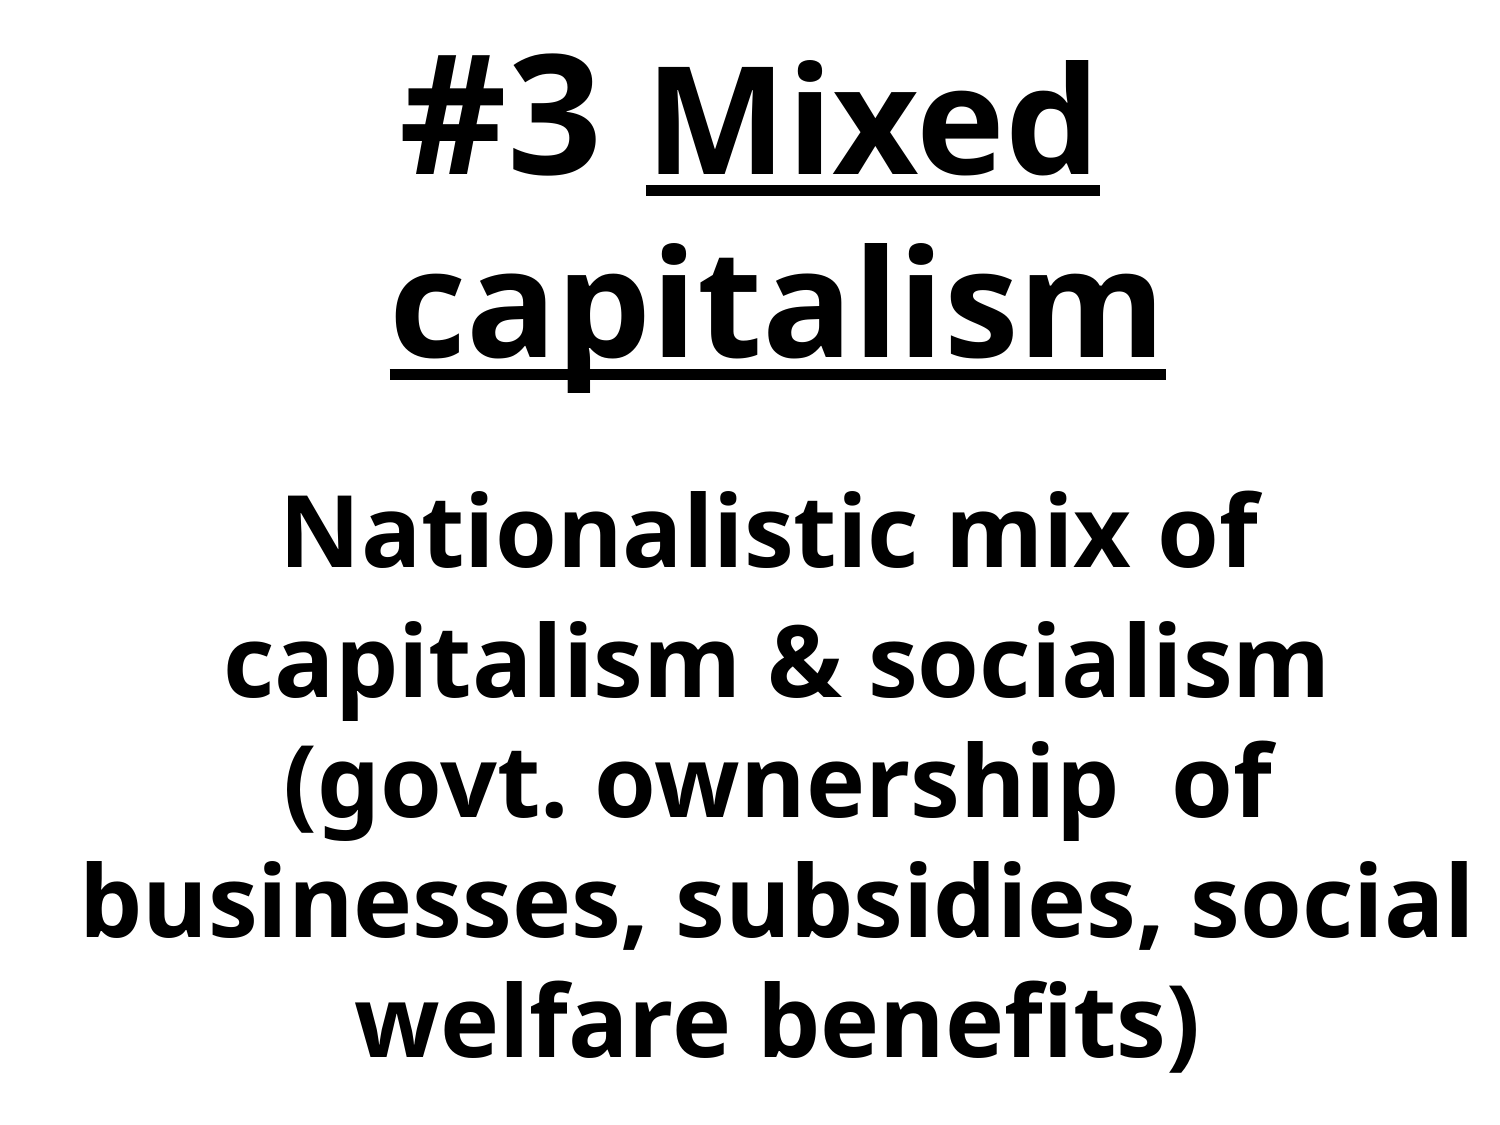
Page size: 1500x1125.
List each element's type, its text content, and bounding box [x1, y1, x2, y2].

list #3 Mixed capitalism Nationalistic mix of capitalism & socialism (govt. ownership of businesses, subsidies, social welfare benefits) [0, 0, 1500, 1125]
